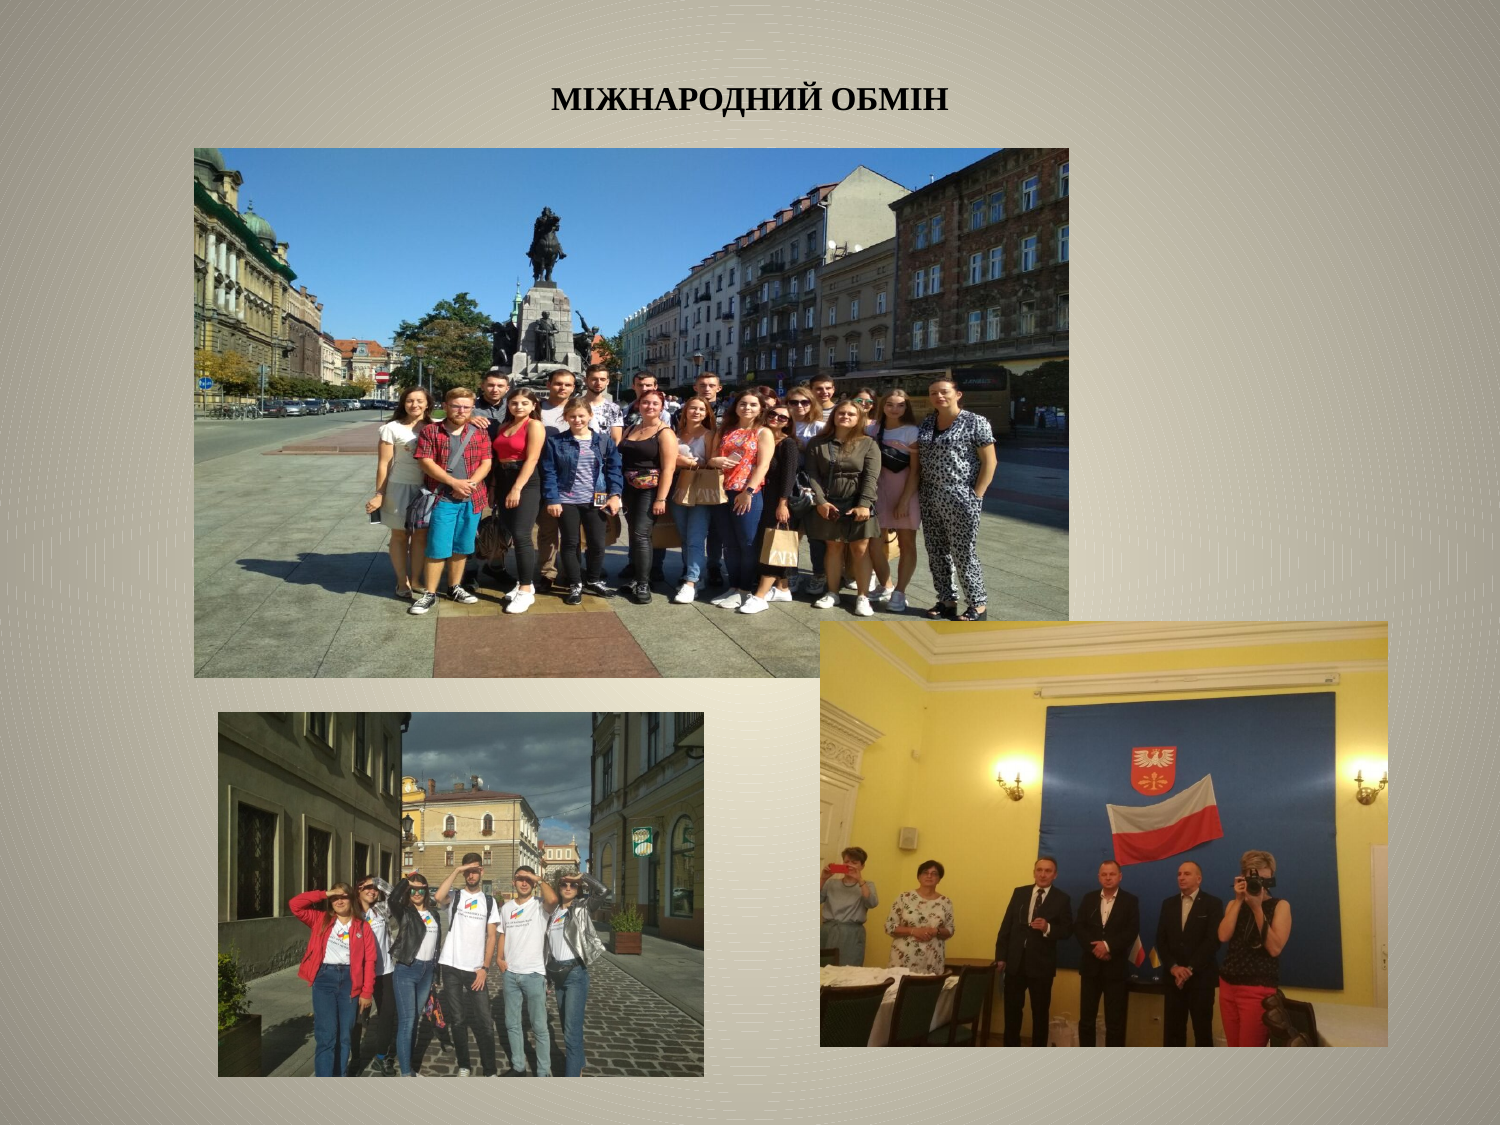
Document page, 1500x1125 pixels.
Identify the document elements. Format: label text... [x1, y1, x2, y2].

title МІЖНАРОДНИЙ ОБМІН [75, 45, 1425, 149]
picture [820, 621, 1389, 1048]
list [194, 148, 1070, 678]
picture [218, 712, 705, 1077]
